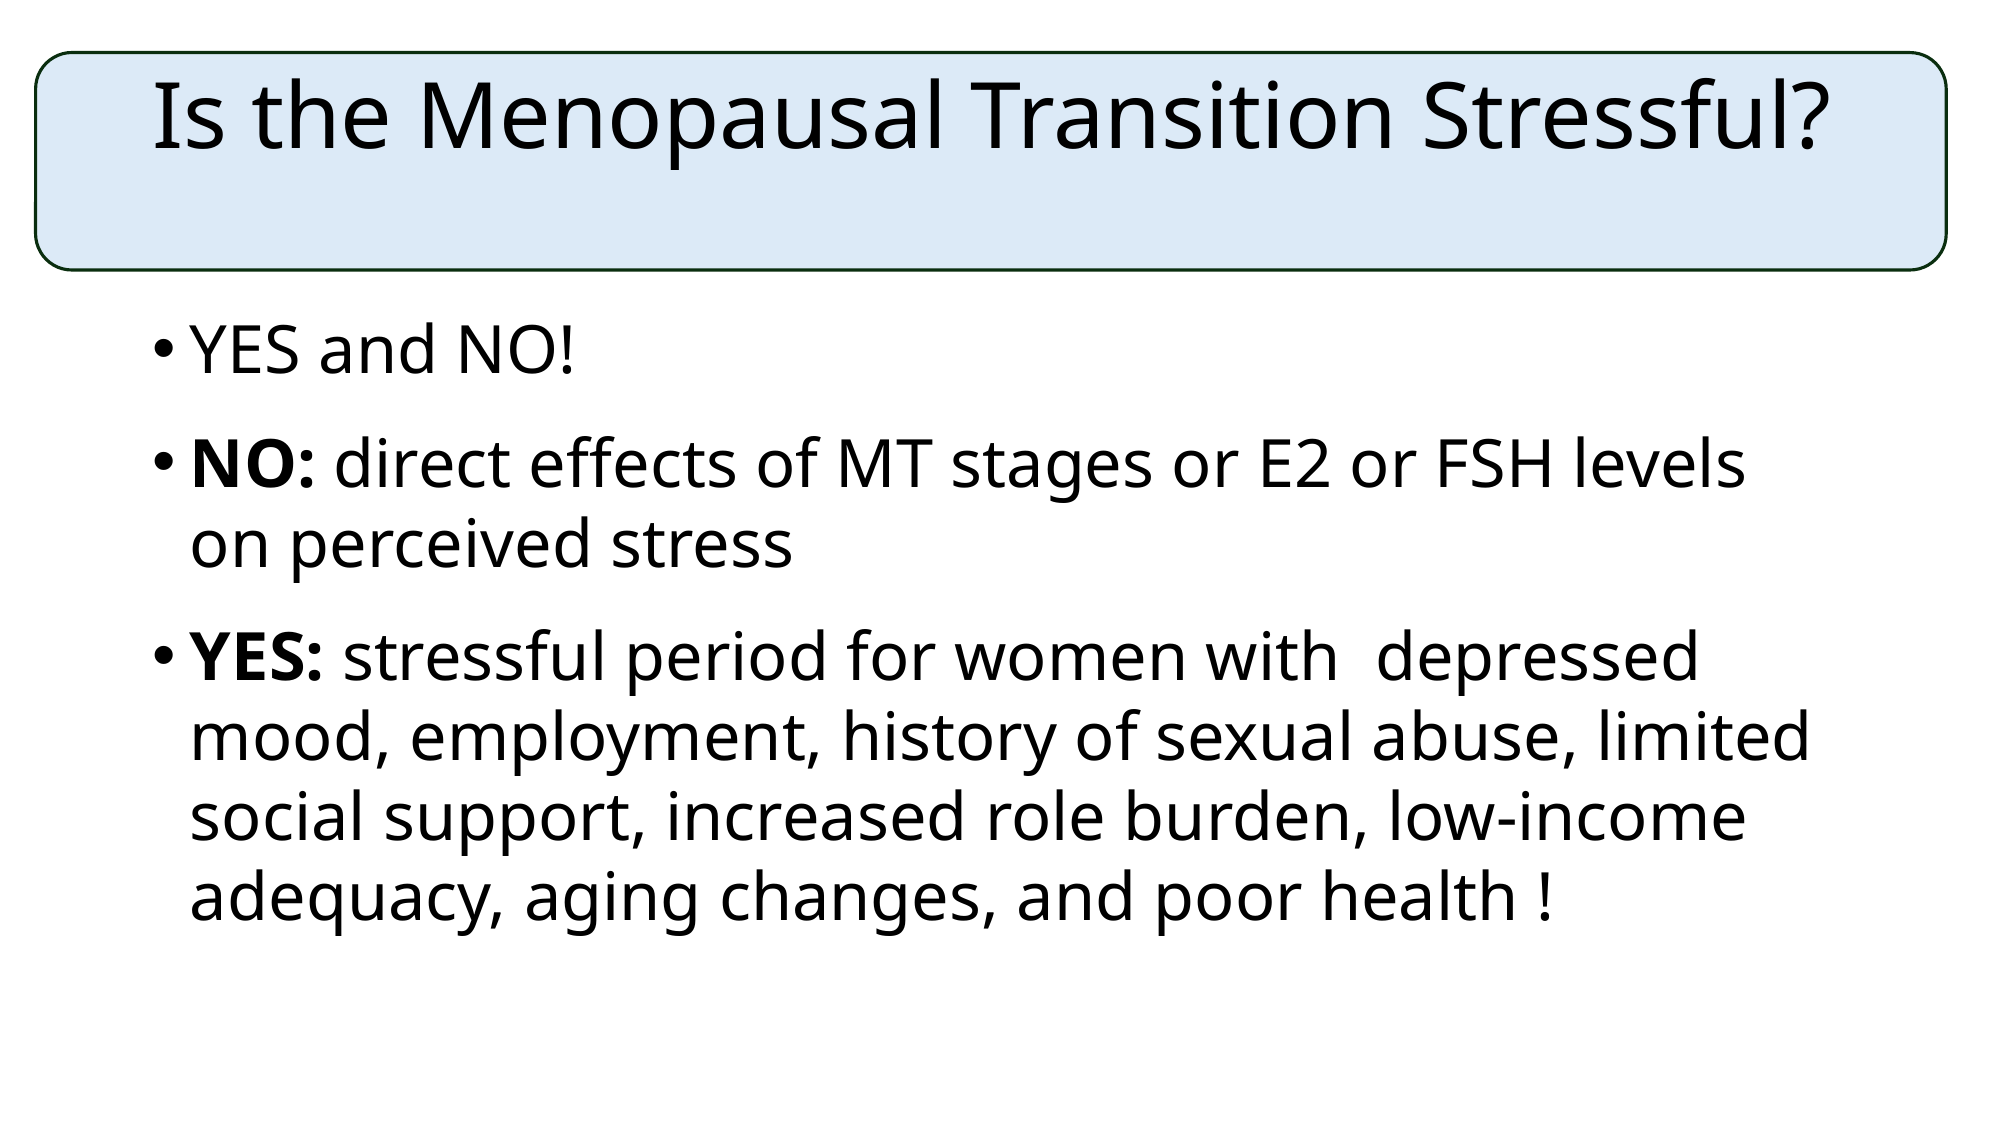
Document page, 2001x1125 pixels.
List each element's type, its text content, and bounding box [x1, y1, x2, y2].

title Is the Menopausal Transition Stressful? [137, 59, 1863, 278]
list YES and NO! NO: direct effects of MT stages or E2 or FSH levels on perceived stress YES: stressful period for women with depressed mood, employment, history of sexual abuse, limited social support, increased role burden, low-income adequacy, aging changes, and poor health ! [137, 299, 1863, 1014]
